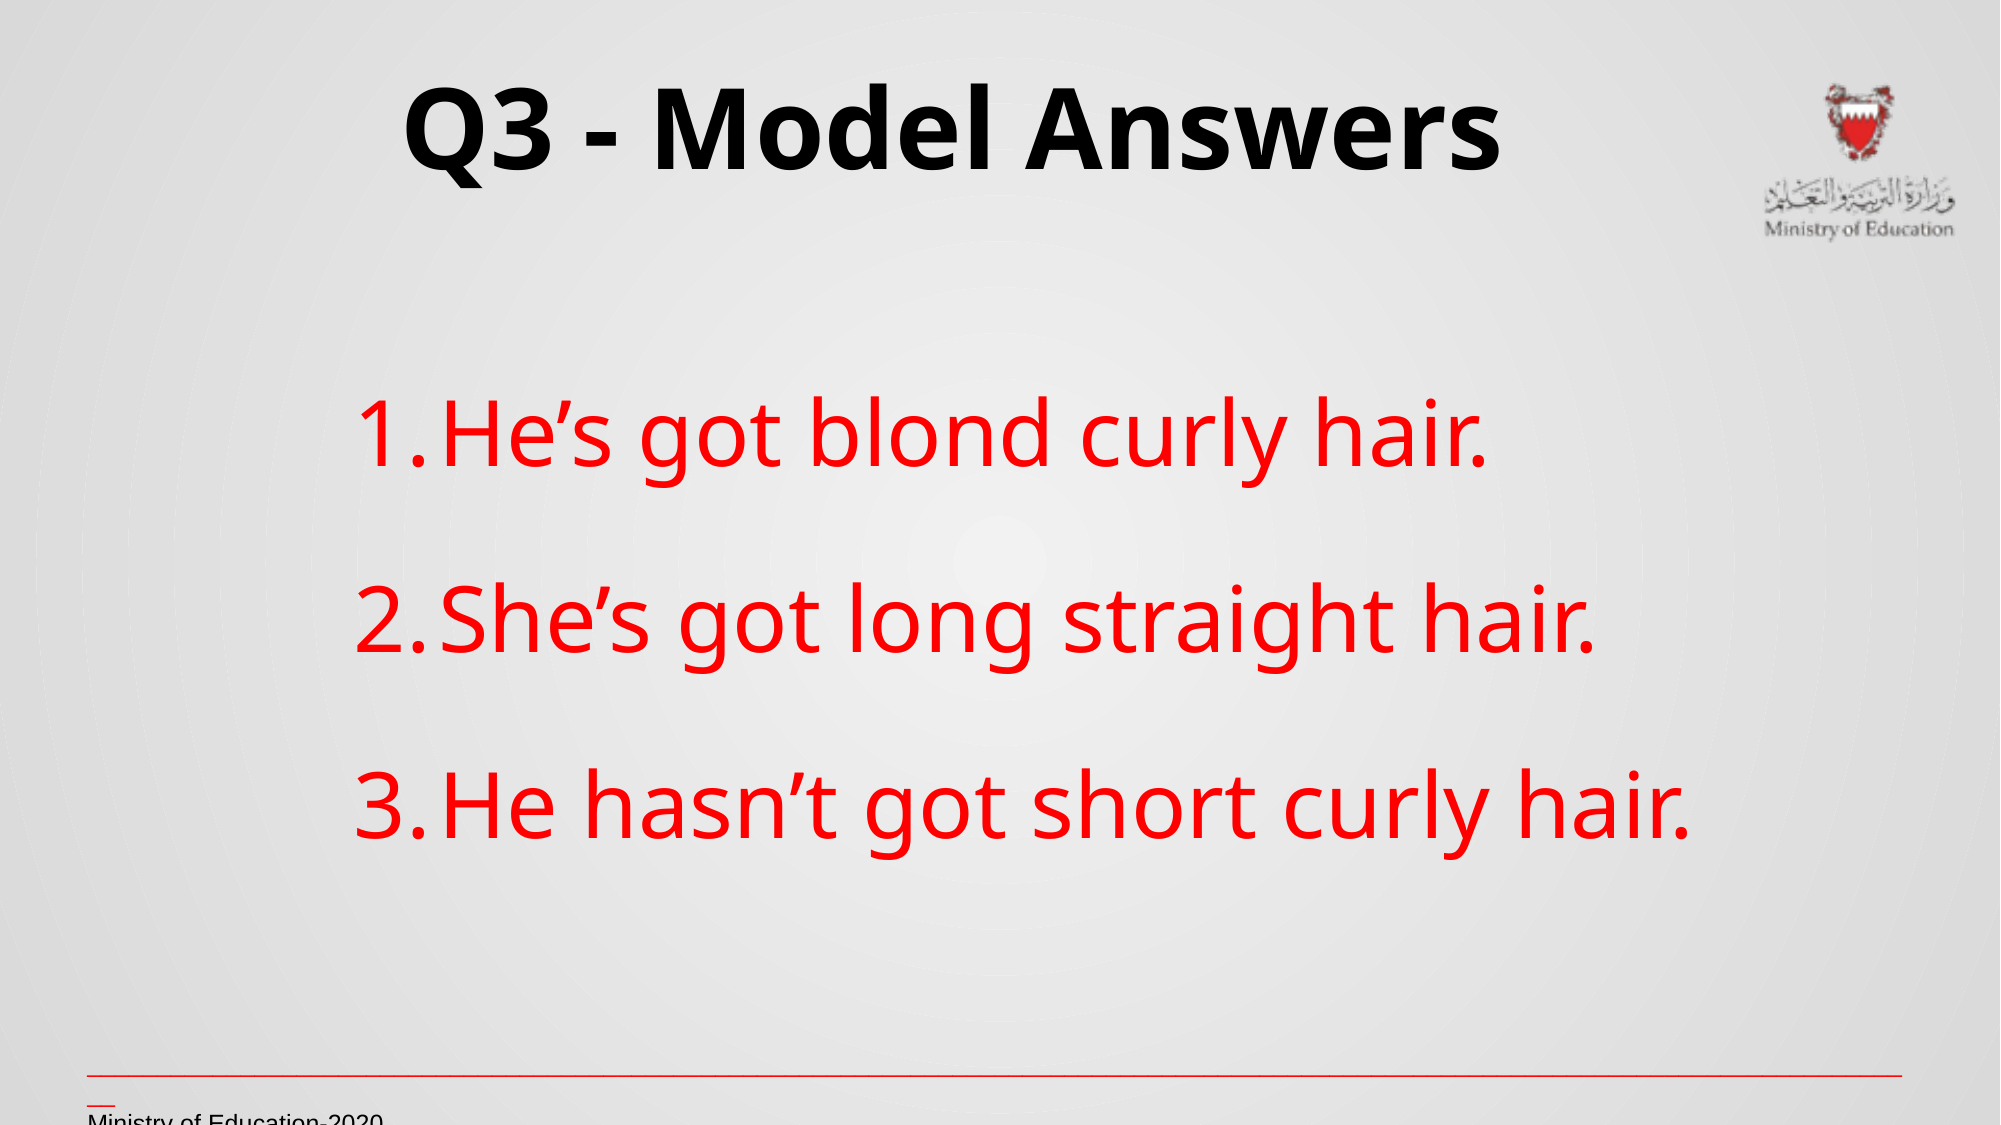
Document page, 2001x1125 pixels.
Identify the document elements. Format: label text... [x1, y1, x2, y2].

title Q3 - Model Answers [89, 23, 1816, 243]
list He’s got blond curly hair. She’s got long straight hair. He hasn’t got short curly hair. [345, 311, 1778, 917]
text_box ____________________________________________________________________________________________________________________________________ Ministry of Education-2020 [72, 1040, 1928, 1101]
picture [1728, 61, 1997, 270]
